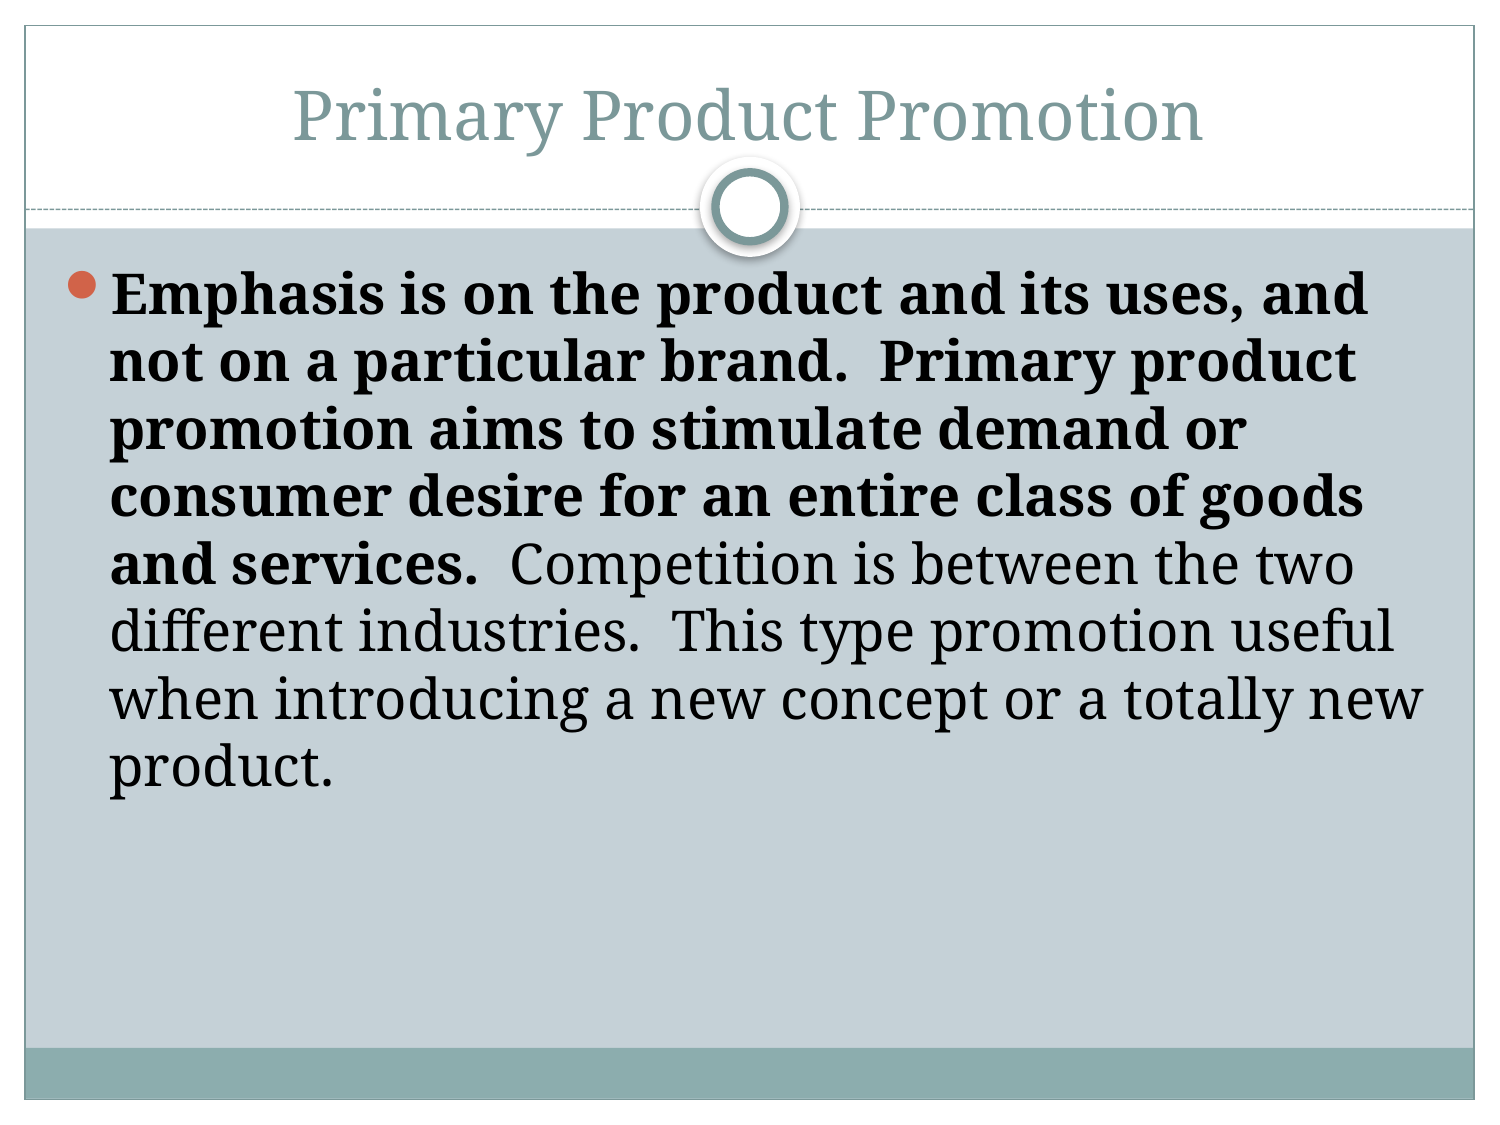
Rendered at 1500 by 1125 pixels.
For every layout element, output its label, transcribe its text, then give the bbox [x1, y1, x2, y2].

title Primary Product Promotion [49, 37, 1450, 162]
list Emphasis is on the product and its uses, and not on a particular brand. Primary product promotion aims to stimulate demand or consumer desire for an entire class of goods and services. Competition is between the two different industries. This type promotion useful when introducing a new concept or a totally new product. [49, 250, 1445, 1001]
